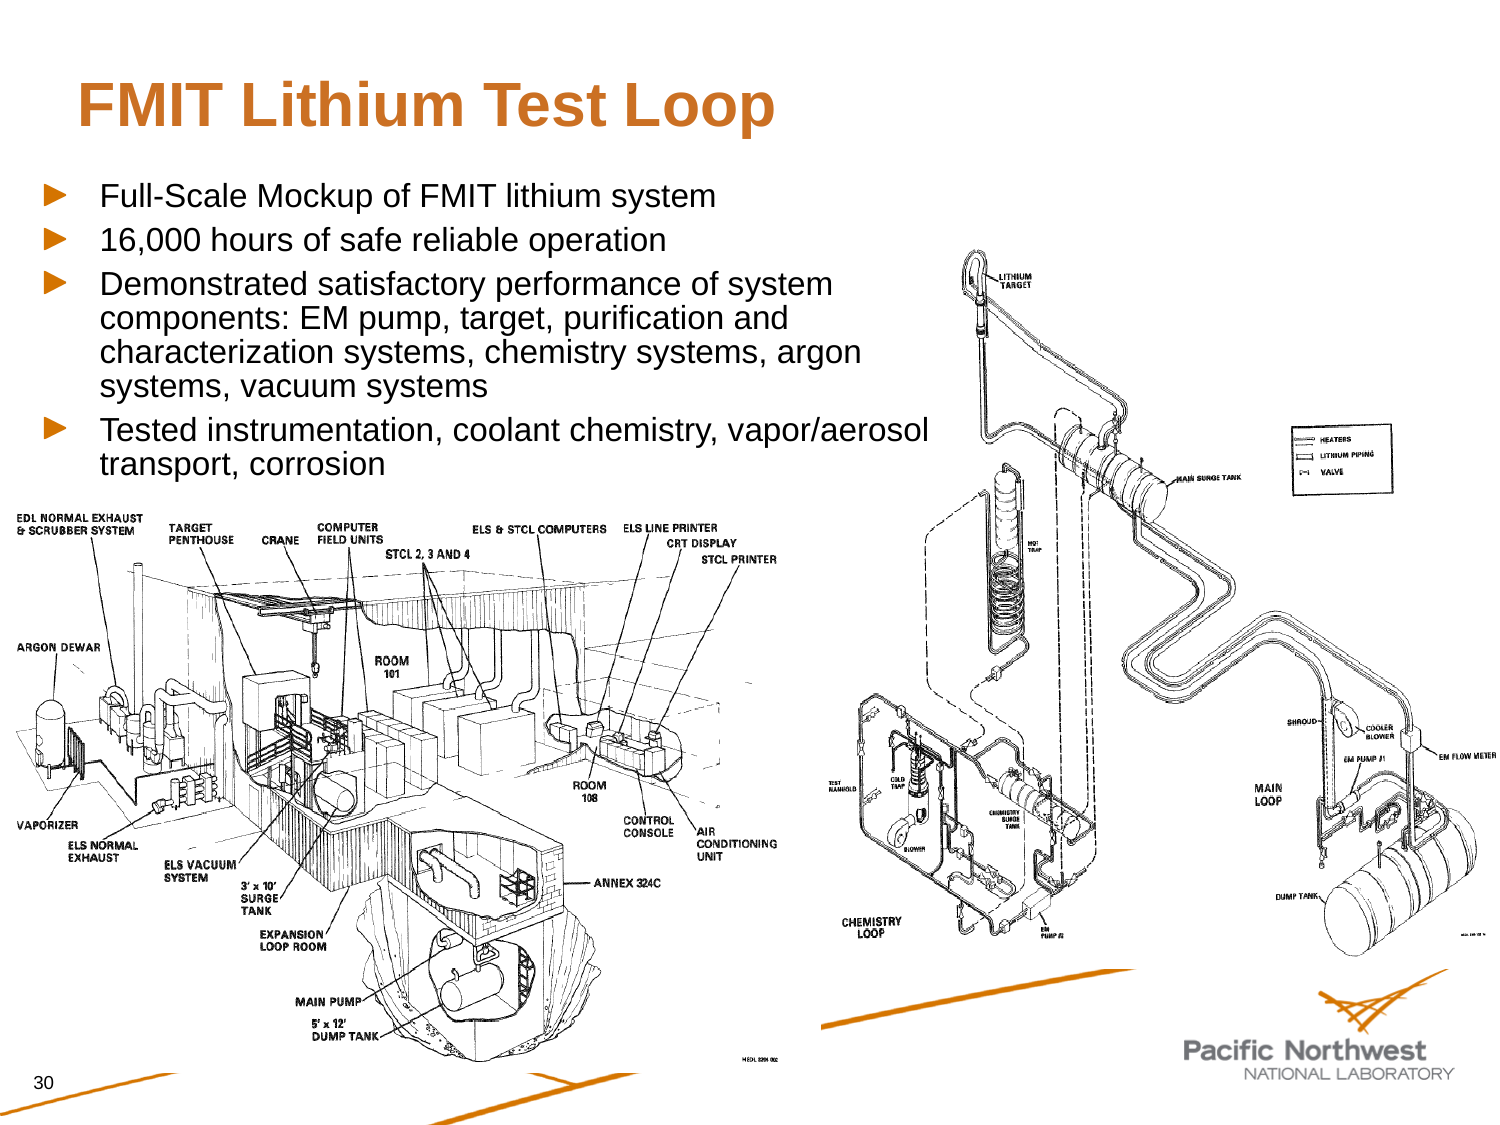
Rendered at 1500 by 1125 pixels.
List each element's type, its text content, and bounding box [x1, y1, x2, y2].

picture [43, 227, 67, 251]
picture [0, 216, 1500, 1125]
picture [43, 416, 67, 440]
title FMIT Lithium Test Loop [77, 75, 1424, 215]
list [0, 502, 821, 1073]
picture [43, 183, 67, 207]
picture [43, 270, 67, 295]
slide_number 30 [18, 1081, 103, 1124]
text_box Full-Scale Mockup of FMIT lithium system 16,000 hours of safe reliable operation Demonstrated satisfactory performance of system components: EM pump, target, purification and characterization systems, chemistry systems, argon systems, vacuum systems Tested instrumentation, coolant chemistry, vapor/aerosol transport, corrosion [43, 180, 960, 501]
